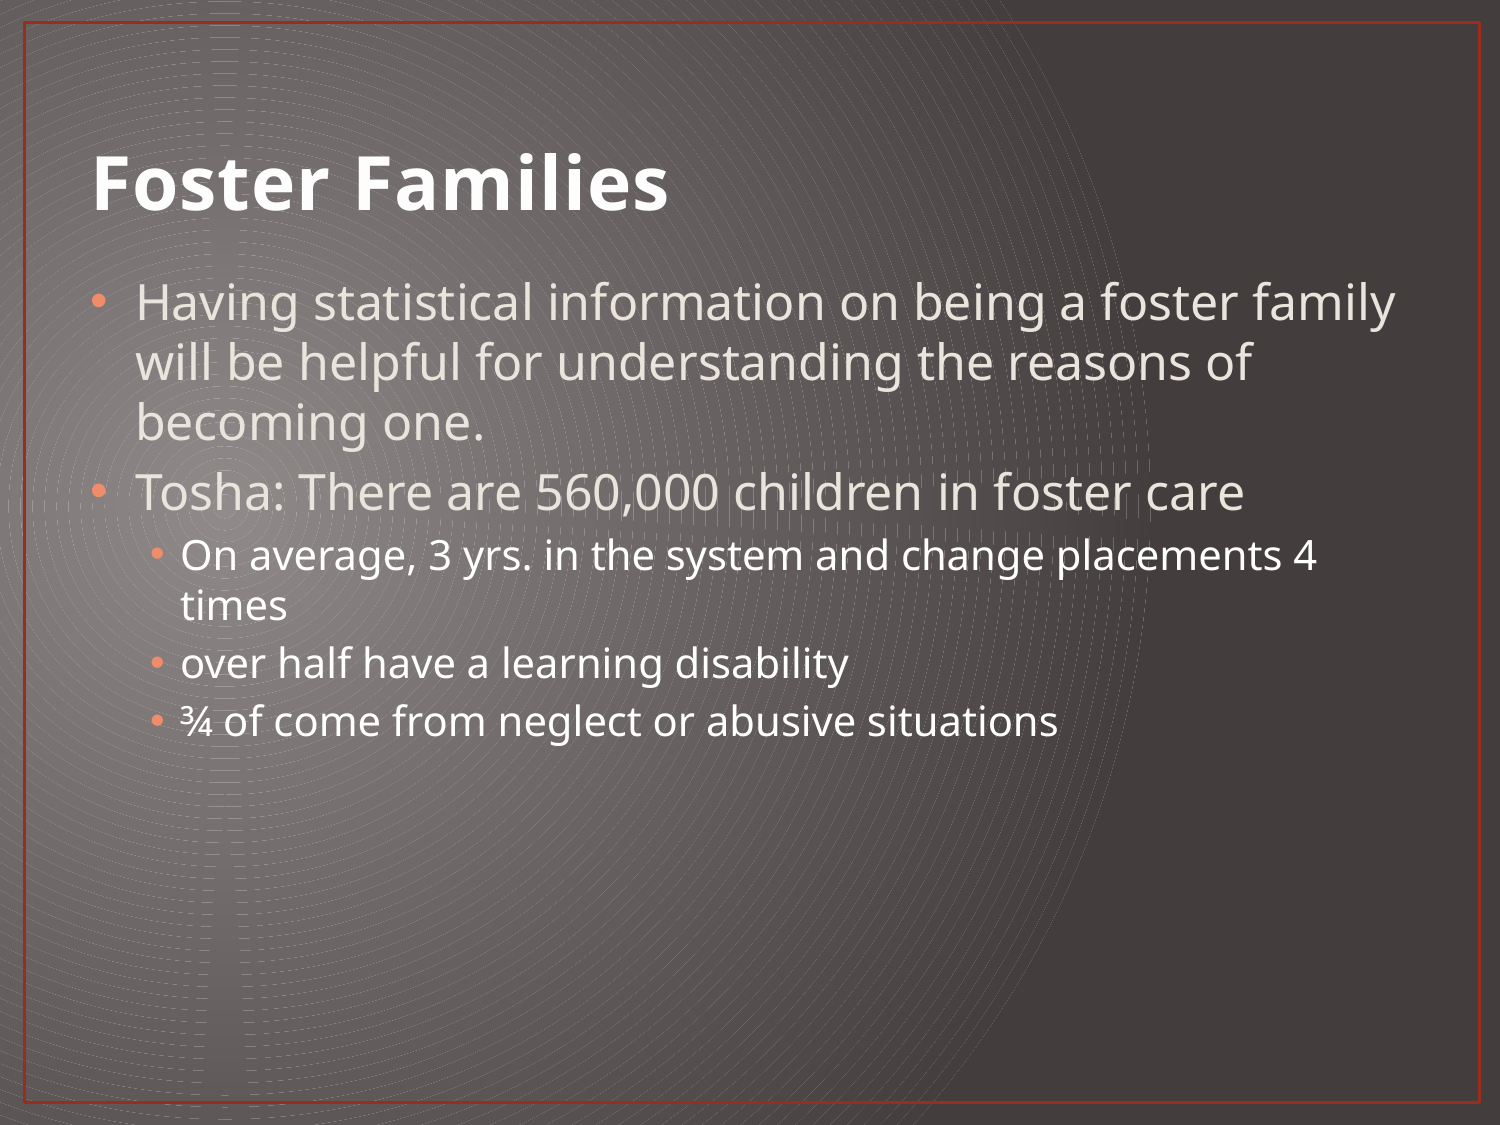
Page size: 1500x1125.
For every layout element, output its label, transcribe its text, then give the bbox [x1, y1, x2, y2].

title Foster Families [75, 45, 1425, 233]
list Having statistical information on being a foster family will be helpful for understanding the reasons of becoming one. Tosha: There are 560,000 children in foster care On average, 3 yrs. in the system and change placements 4 times over half have a learning disability ¾ of come from neglect or abusive situations [75, 262, 1425, 1005]
